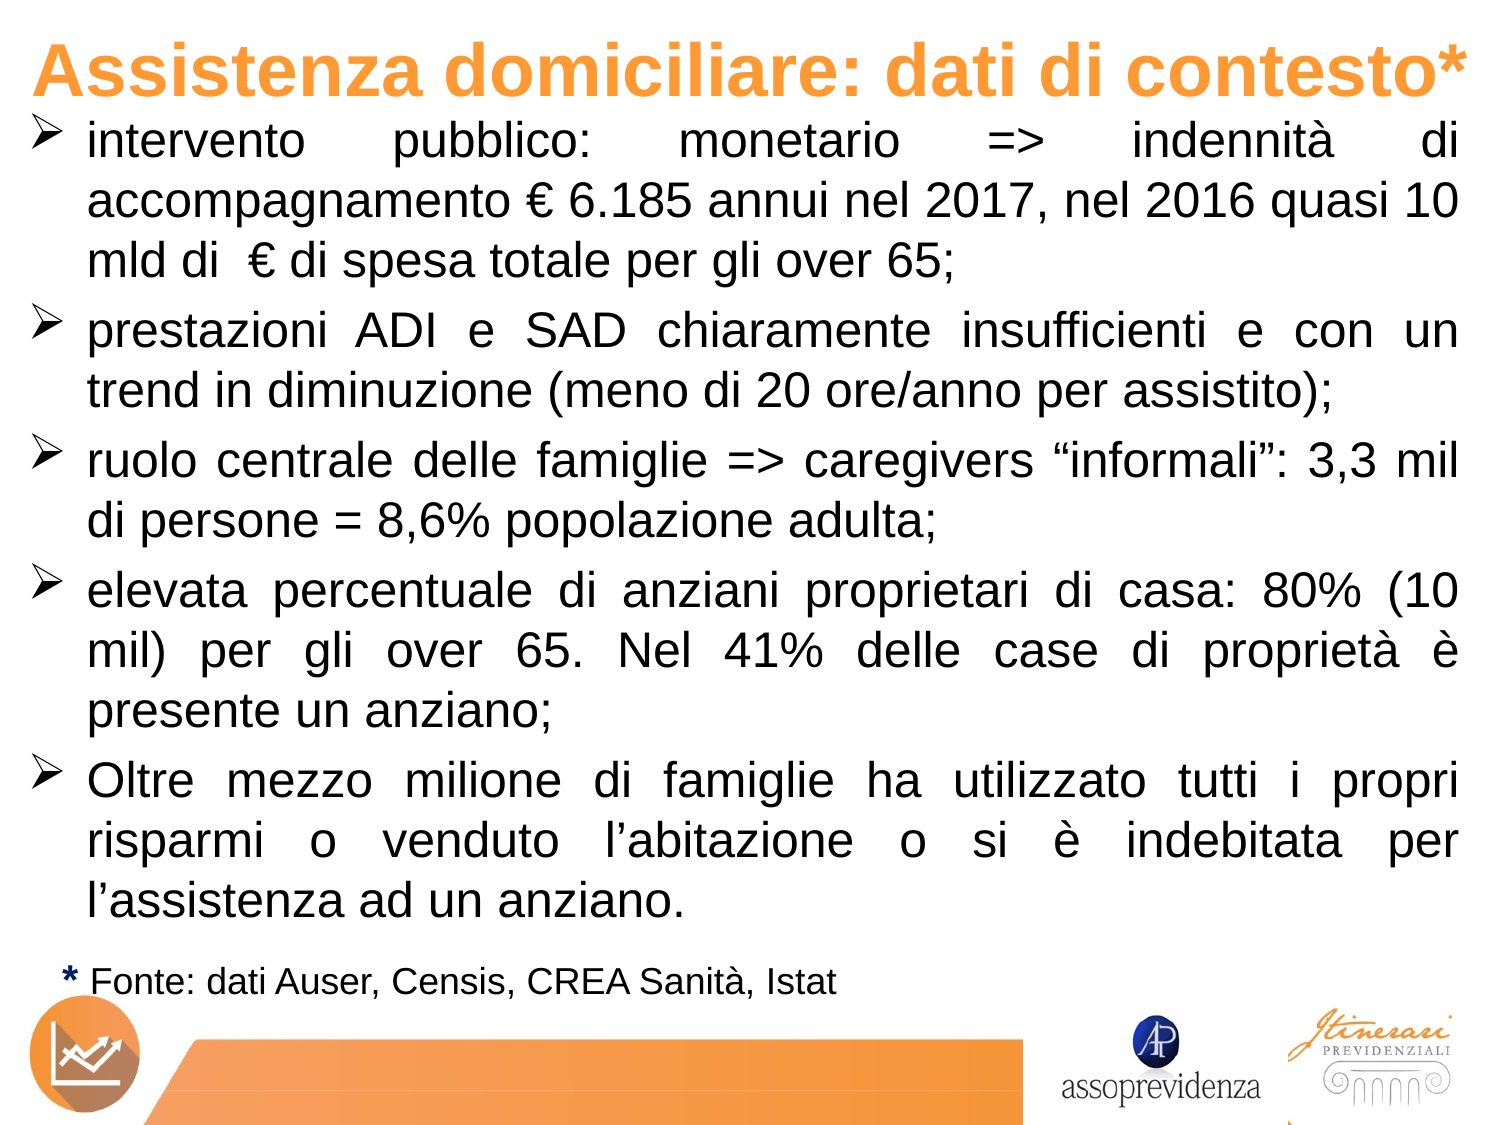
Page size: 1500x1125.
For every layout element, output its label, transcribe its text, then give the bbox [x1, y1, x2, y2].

title Assistenza domiciliare: dati di contesto* [0, 0, 1500, 113]
list intervento pubblico: monetario => indennità di accompagnamento € 6.185 annui nel 2017, nel 2016 quasi 10 mld di € di spesa totale per gli over 65; prestazioni ADI e SAD chiaramente insufficienti e con un trend in diminuzione (meno di 20 ore/anno per assistito); ruolo centrale delle famiglie => caregivers “informali”: 3,3 mil di persone = 8,6% popolazione adulta; elevata percentuale di anziani proprietari di casa: 80% (10 mil) per gli over 65. Nel 41% delle case di proprietà è presente un anziano; Oltre mezzo milione di famiglie ha utilizzato tutti i propri risparmi o venduto l’abitazione o si è indebitata per l’assistenza ad un anziano. * Fonte: dati Auser, Censis, CREA Sanità, Istat [12, 113, 1476, 951]
picture [0, 113, 1500, 1125]
